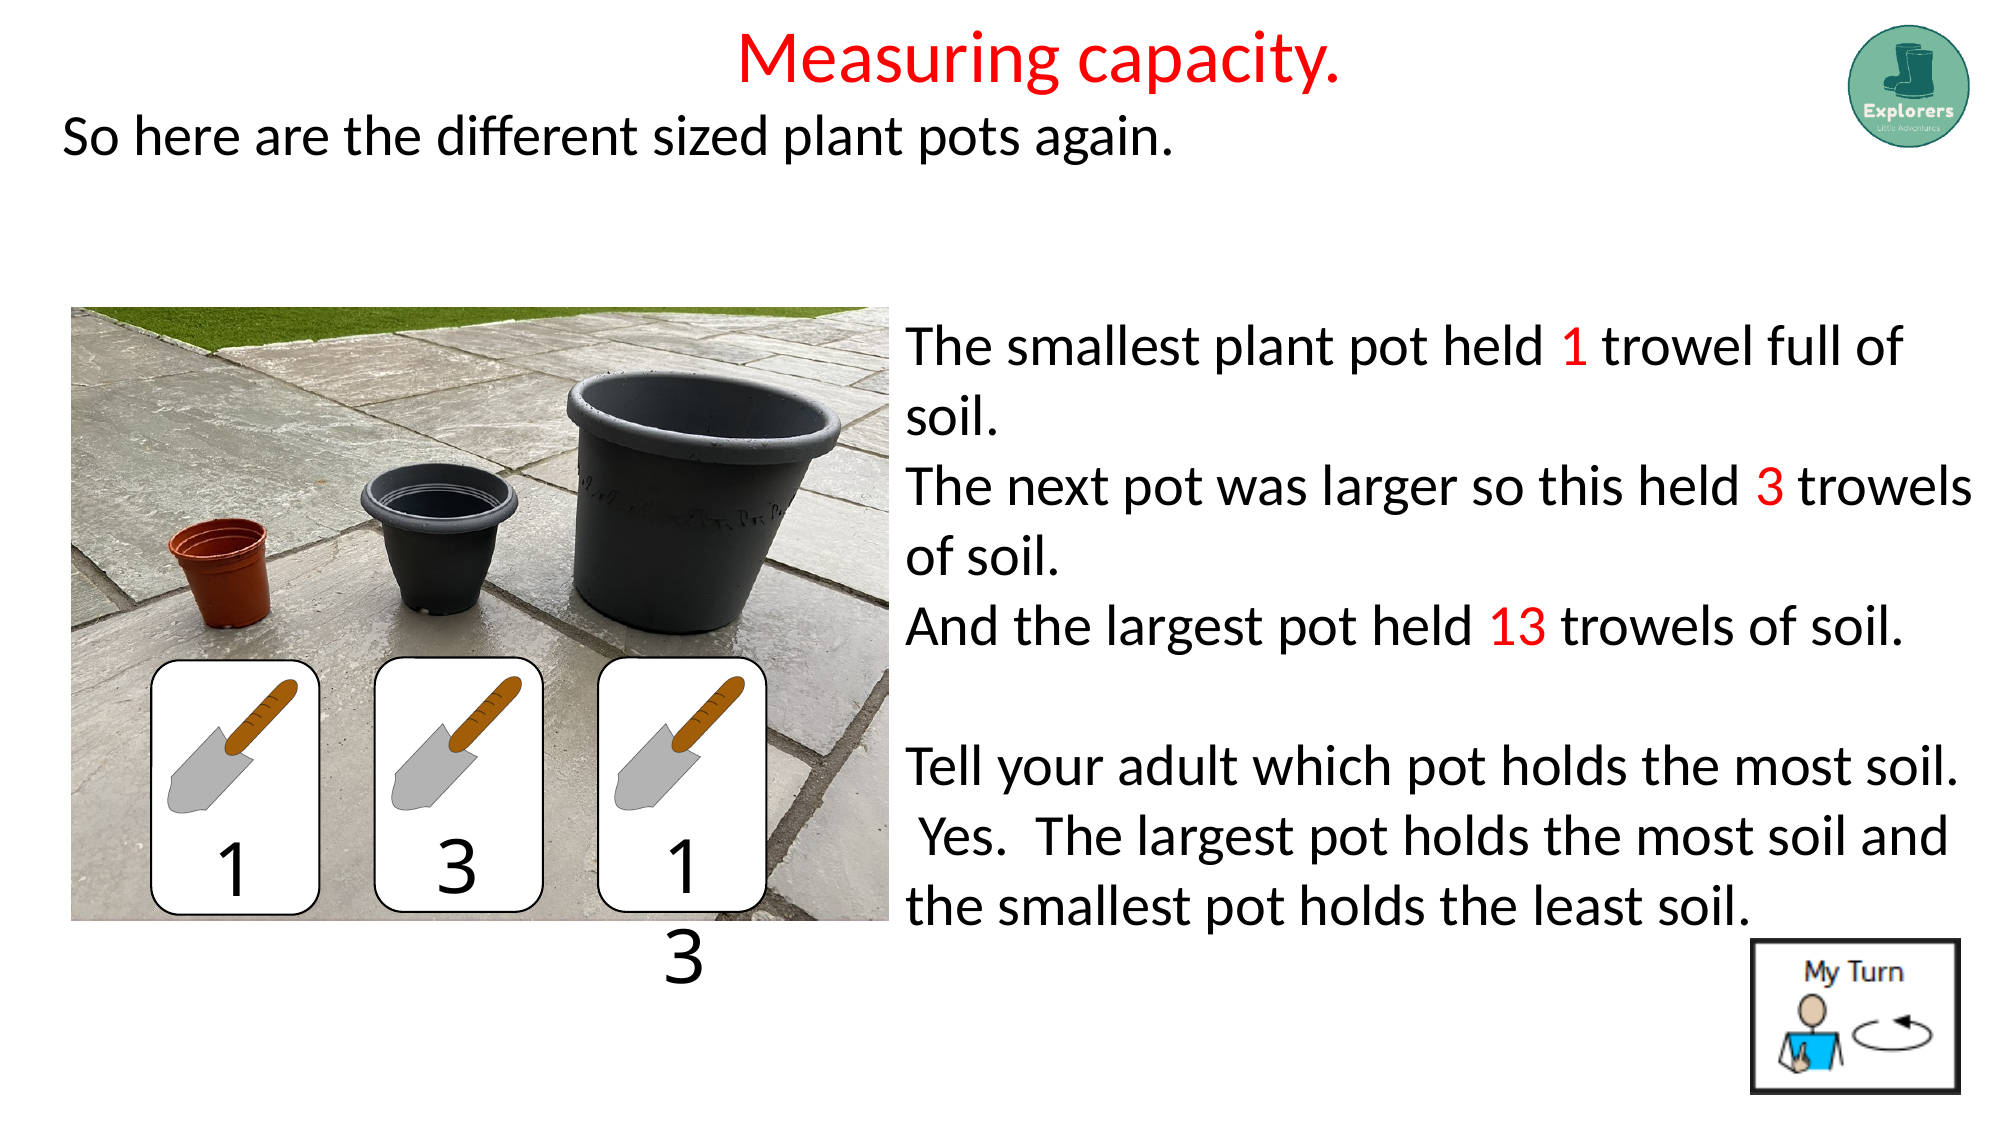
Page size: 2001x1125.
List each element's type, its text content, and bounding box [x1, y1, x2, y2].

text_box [367, 657, 551, 918]
text_box Measuring capacity. So here are the different sized plant pots again. The smallest plant pot held 1 trowel full of soil. The next pot was larger so this held 3 trowels of soil. And the largest pot held 13 trowels of soil. Tell your adult which pot holds the most soil. Yes. The largest pot holds the most soil and the smallest pot holds the least soil. [47, 0, 2000, 1015]
picture [1750, 938, 1961, 1095]
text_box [144, 660, 327, 921]
picture [70, 307, 889, 921]
picture [1817, 0, 2000, 178]
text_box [590, 657, 774, 918]
